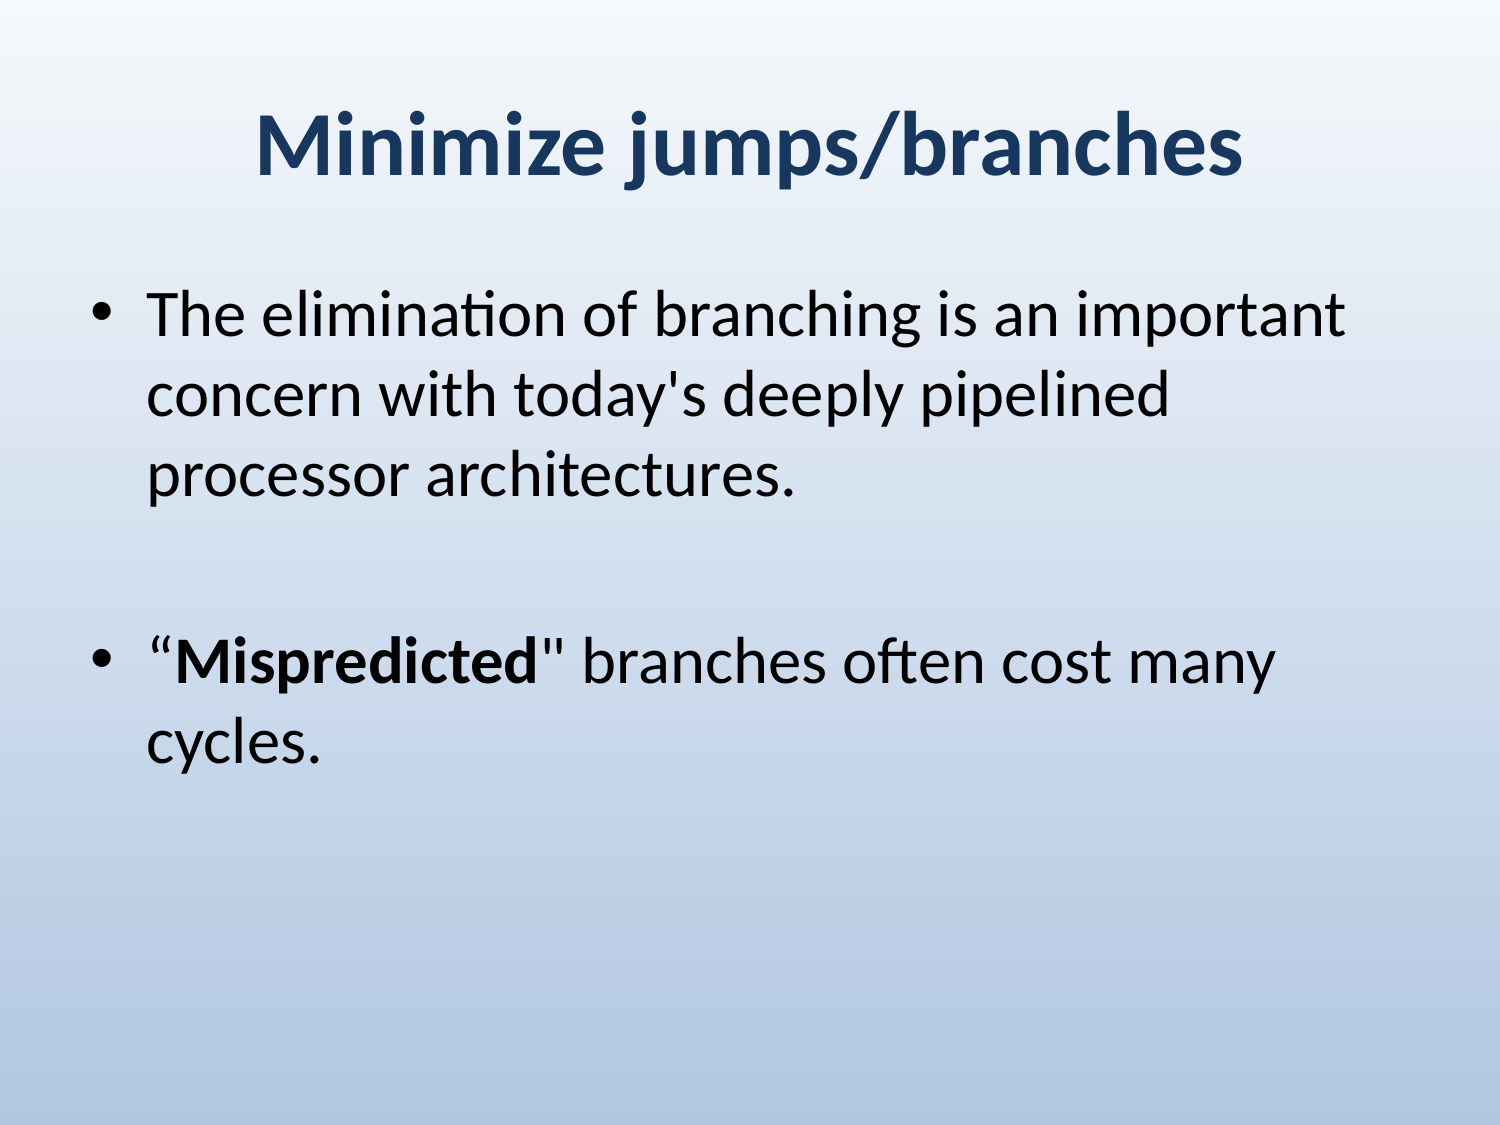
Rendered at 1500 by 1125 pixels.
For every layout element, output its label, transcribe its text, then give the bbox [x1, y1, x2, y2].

title Minimize jumps/branches [75, 45, 1425, 233]
list The elimination of branching is an important concern with today's deeply pipelined processor architectures. “Mispredicted" branches often cost many cycles. [75, 262, 1425, 1005]
